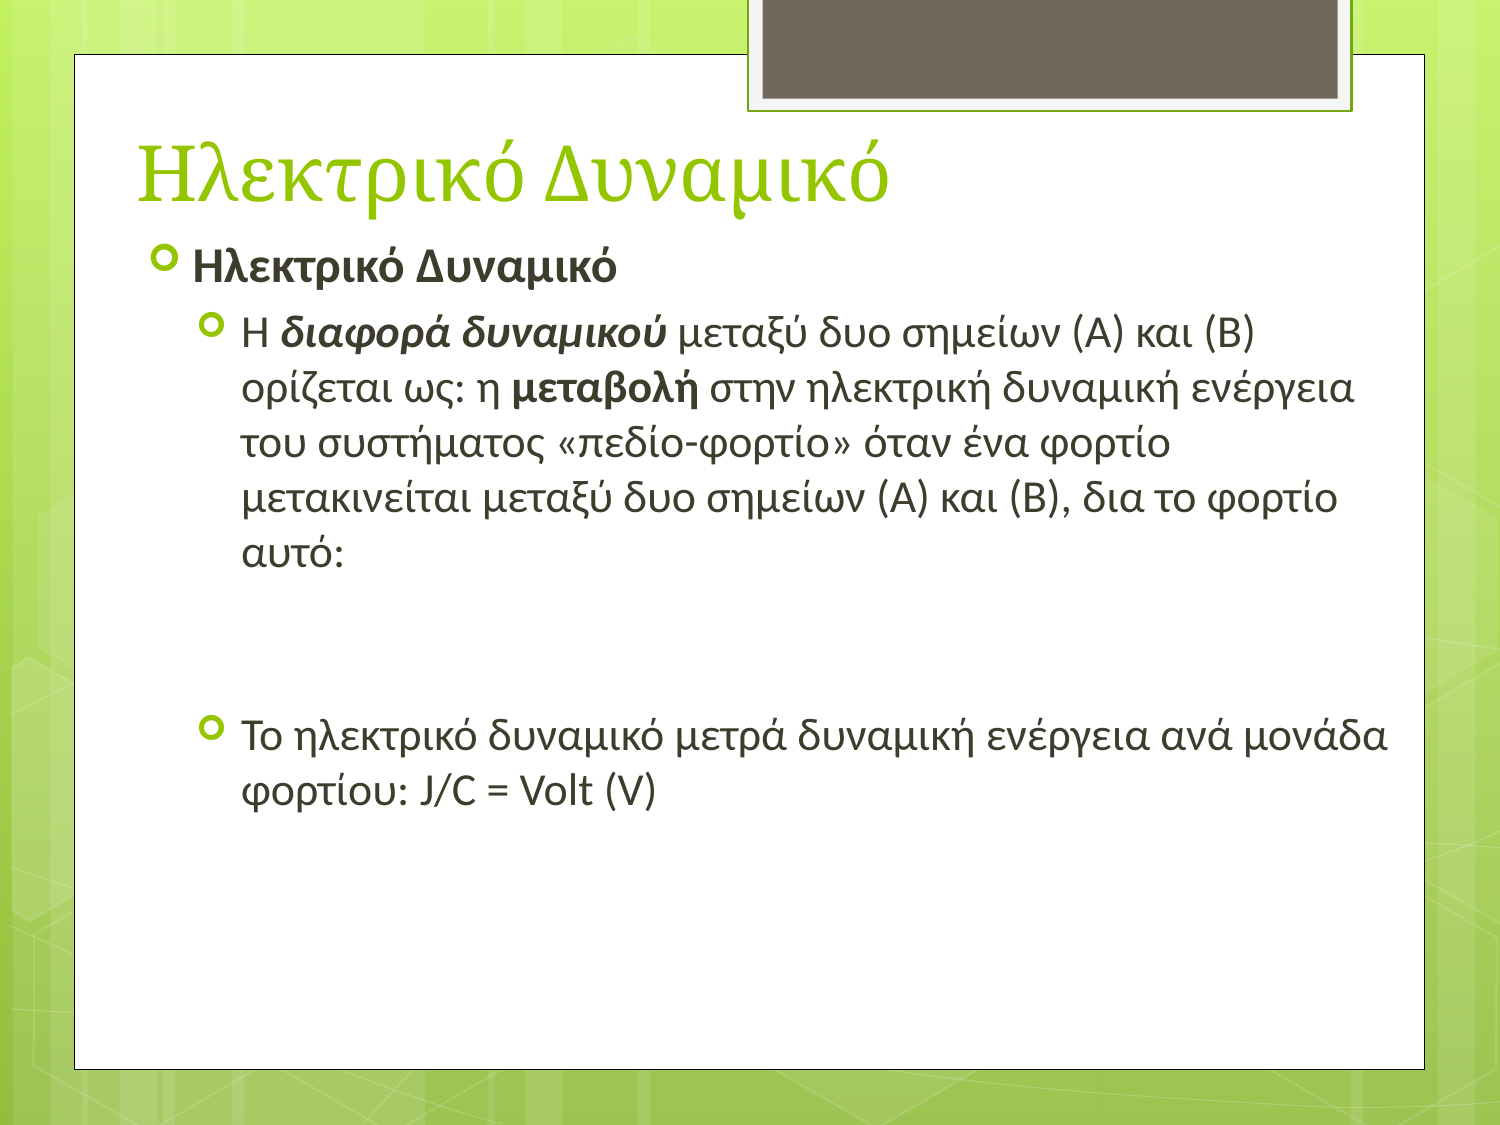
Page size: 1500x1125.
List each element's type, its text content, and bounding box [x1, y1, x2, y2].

title Ηλεκτρικό Δυναμικό [121, 116, 1338, 225]
